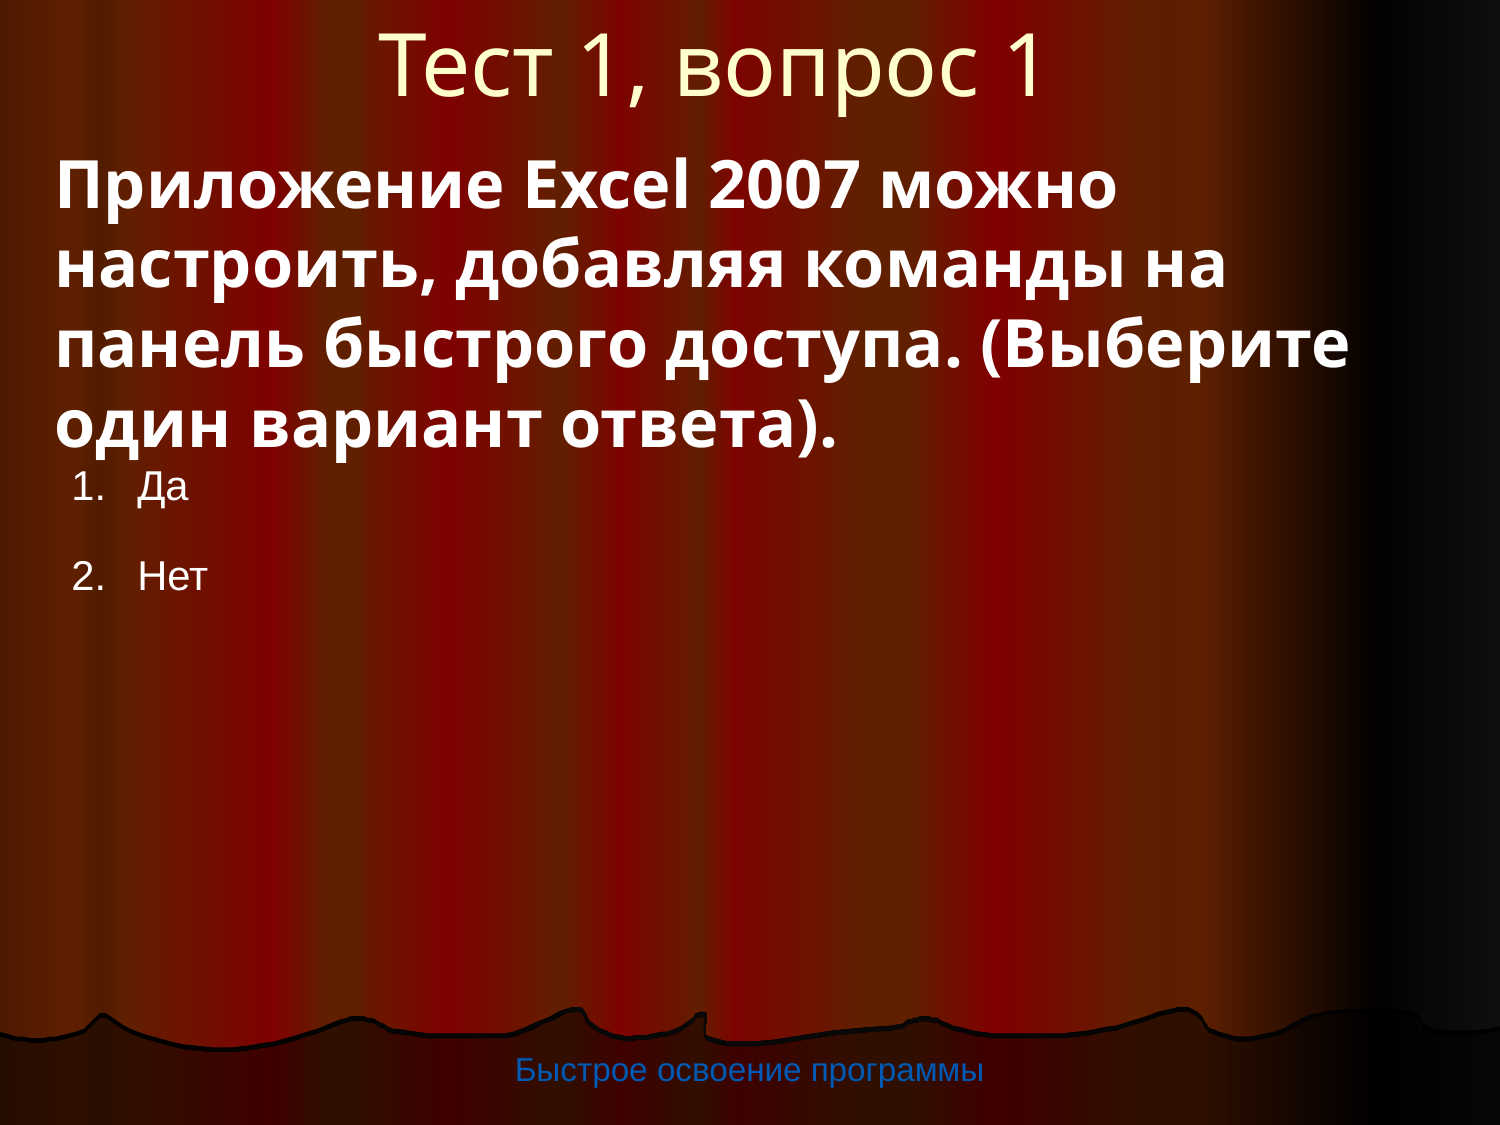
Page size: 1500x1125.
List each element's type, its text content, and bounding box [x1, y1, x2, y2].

footer Быстрое освоение программы [445, 1016, 1055, 1096]
text_box Да Нет [56, 451, 1308, 961]
list Приложение Excel 2007 можно настроить, добавляя команды на панель быстрого доступа. (Выберите один вариант ответа). [39, 133, 1500, 330]
title Тест 1, вопрос 1 [40, 11, 1392, 113]
